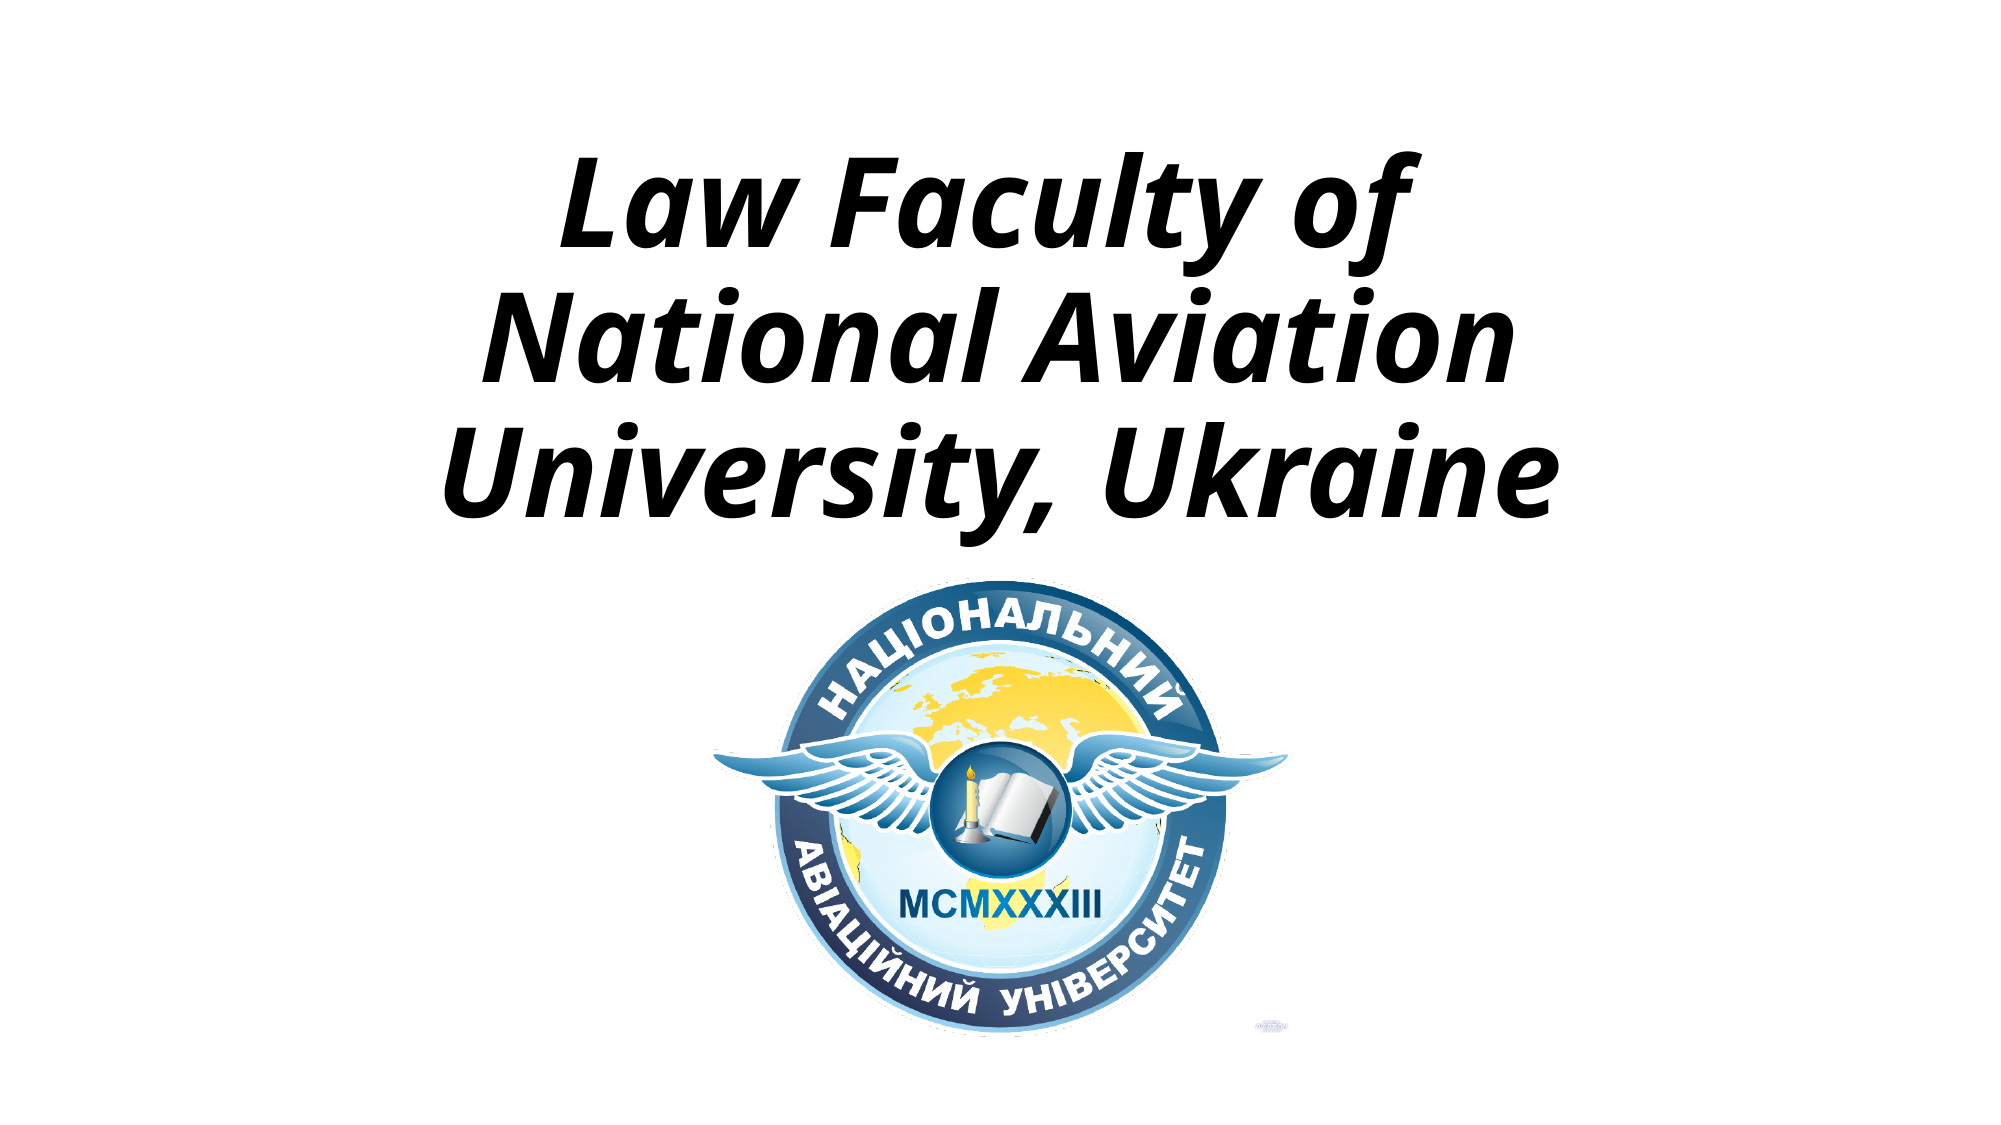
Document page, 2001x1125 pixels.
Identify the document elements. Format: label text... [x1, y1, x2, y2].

picture [708, 576, 1292, 1037]
title Law Faculty of National Aviation University, Ukraine [249, 110, 1750, 553]
